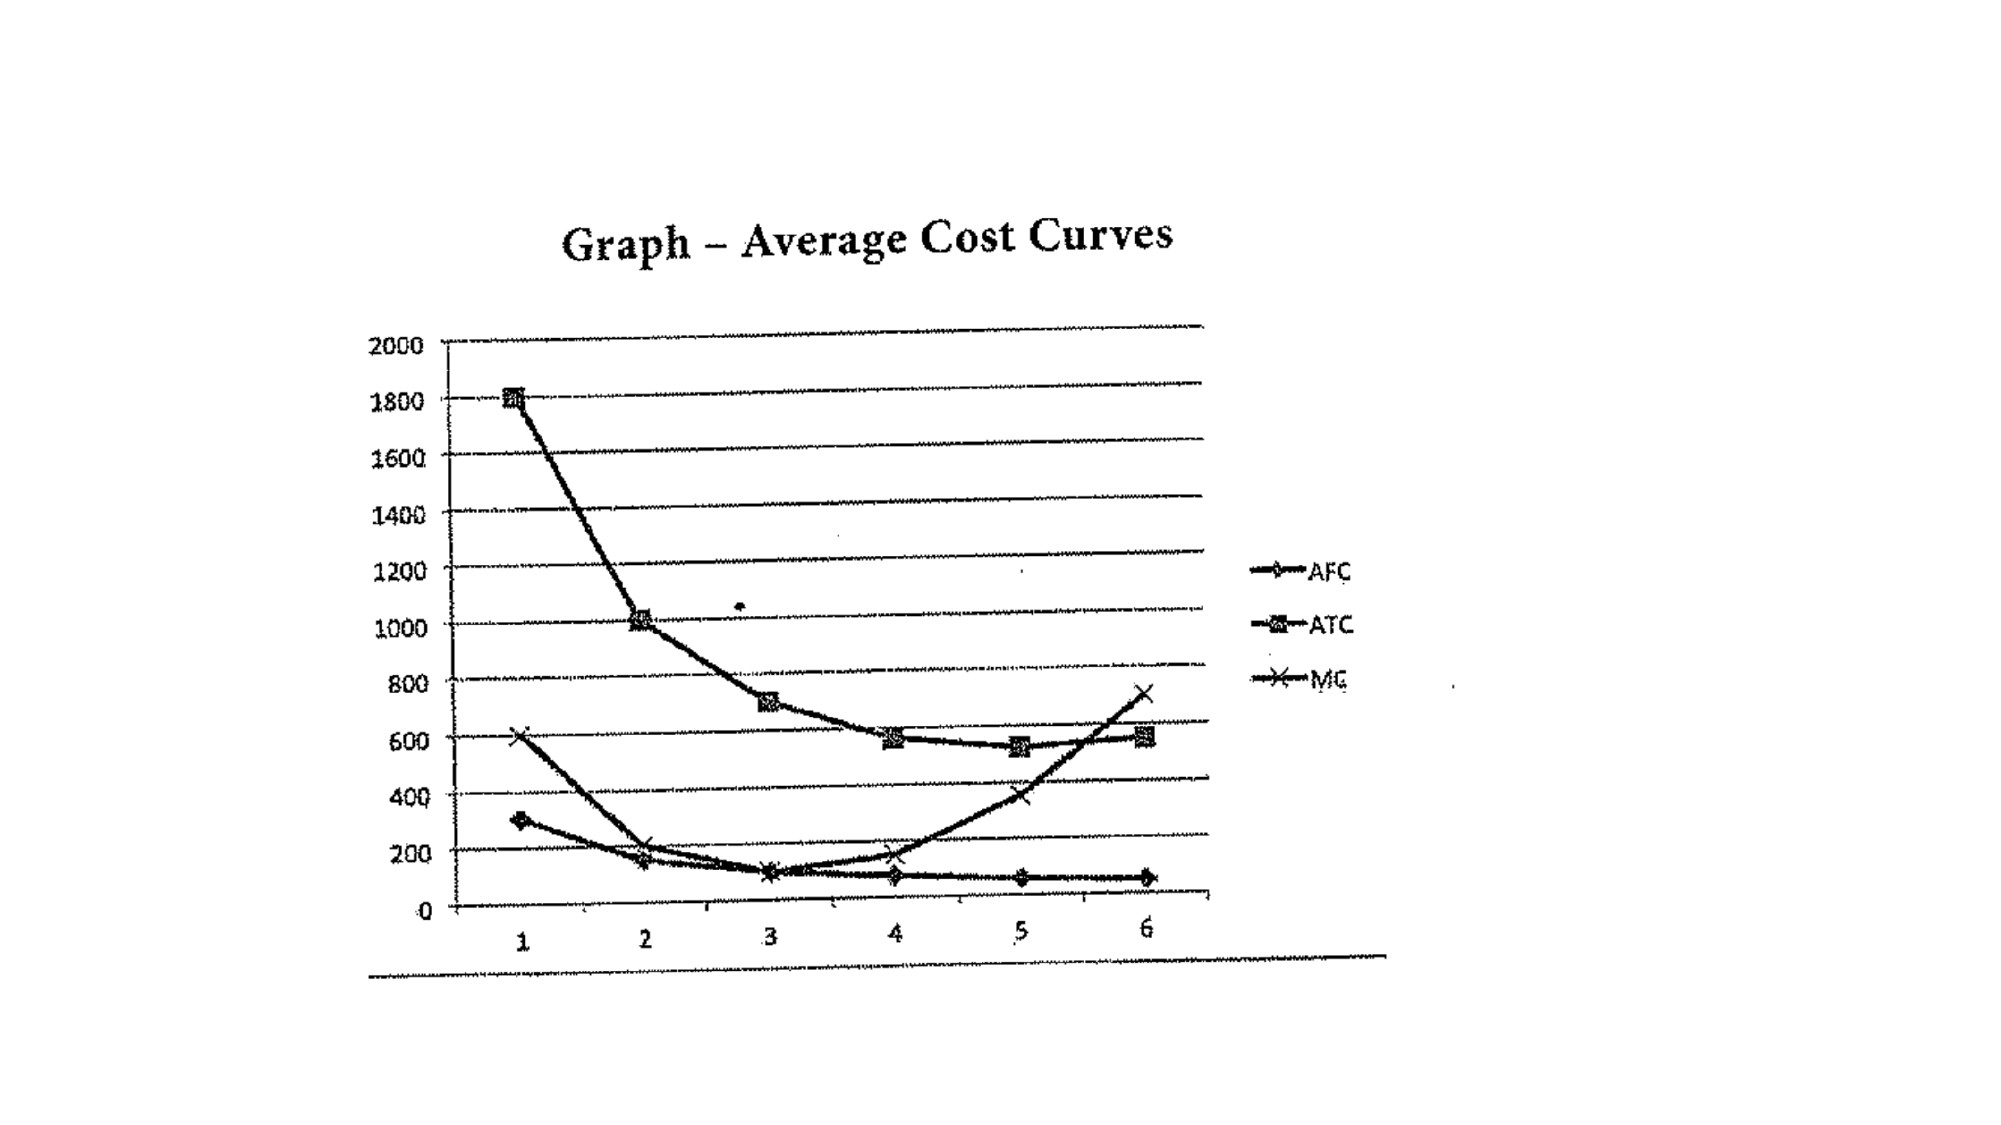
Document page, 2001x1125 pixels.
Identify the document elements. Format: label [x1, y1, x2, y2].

picture [305, 151, 1524, 1022]
